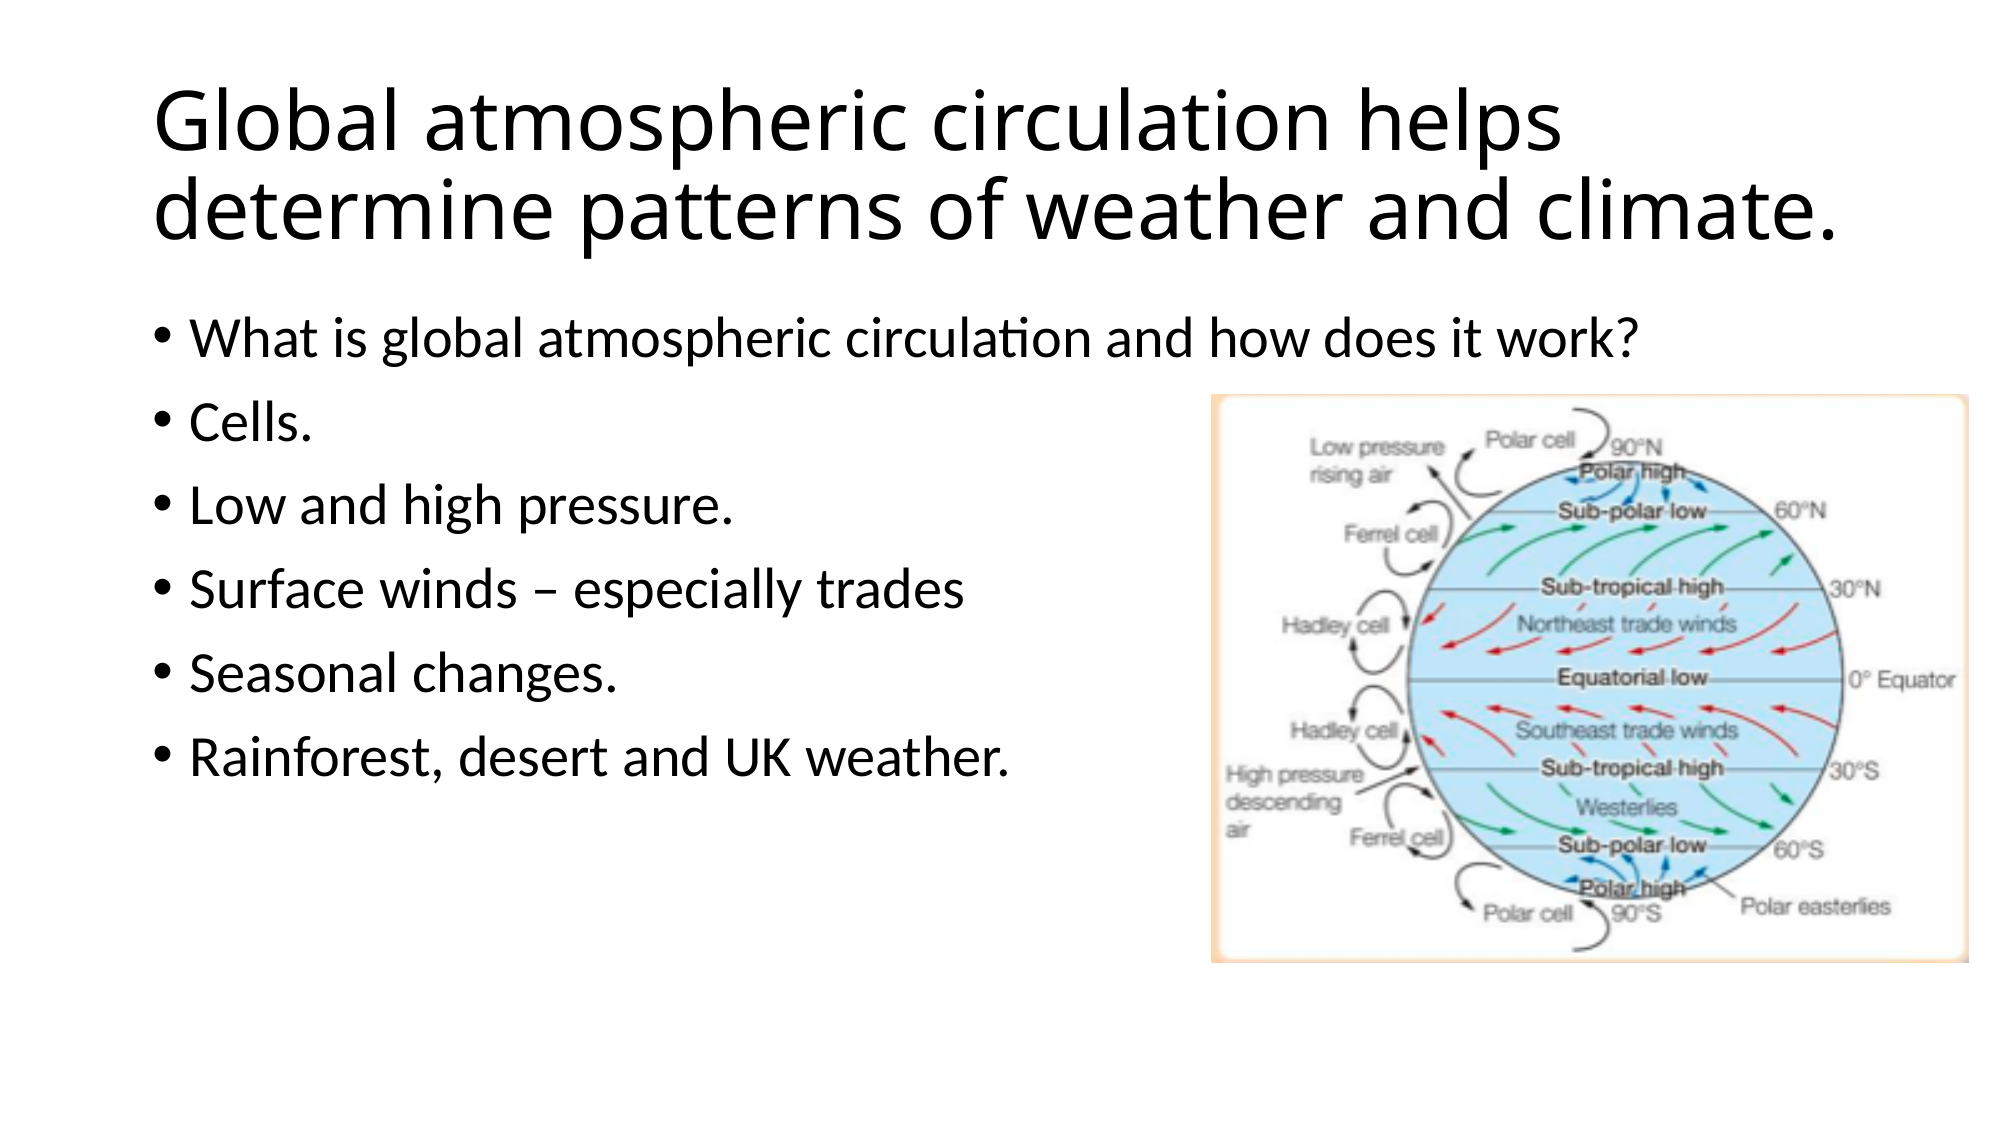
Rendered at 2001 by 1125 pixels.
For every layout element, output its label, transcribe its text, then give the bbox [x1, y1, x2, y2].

list What is global atmospheric circulation and how does it work? Cells. Low and high pressure. Surface winds – especially trades Seasonal changes. Rainforest, desert and UK weather. [137, 299, 1863, 1014]
title Global atmospheric circulation helps determine patterns of weather and climate. [137, 59, 1863, 278]
picture [1211, 394, 1969, 963]
